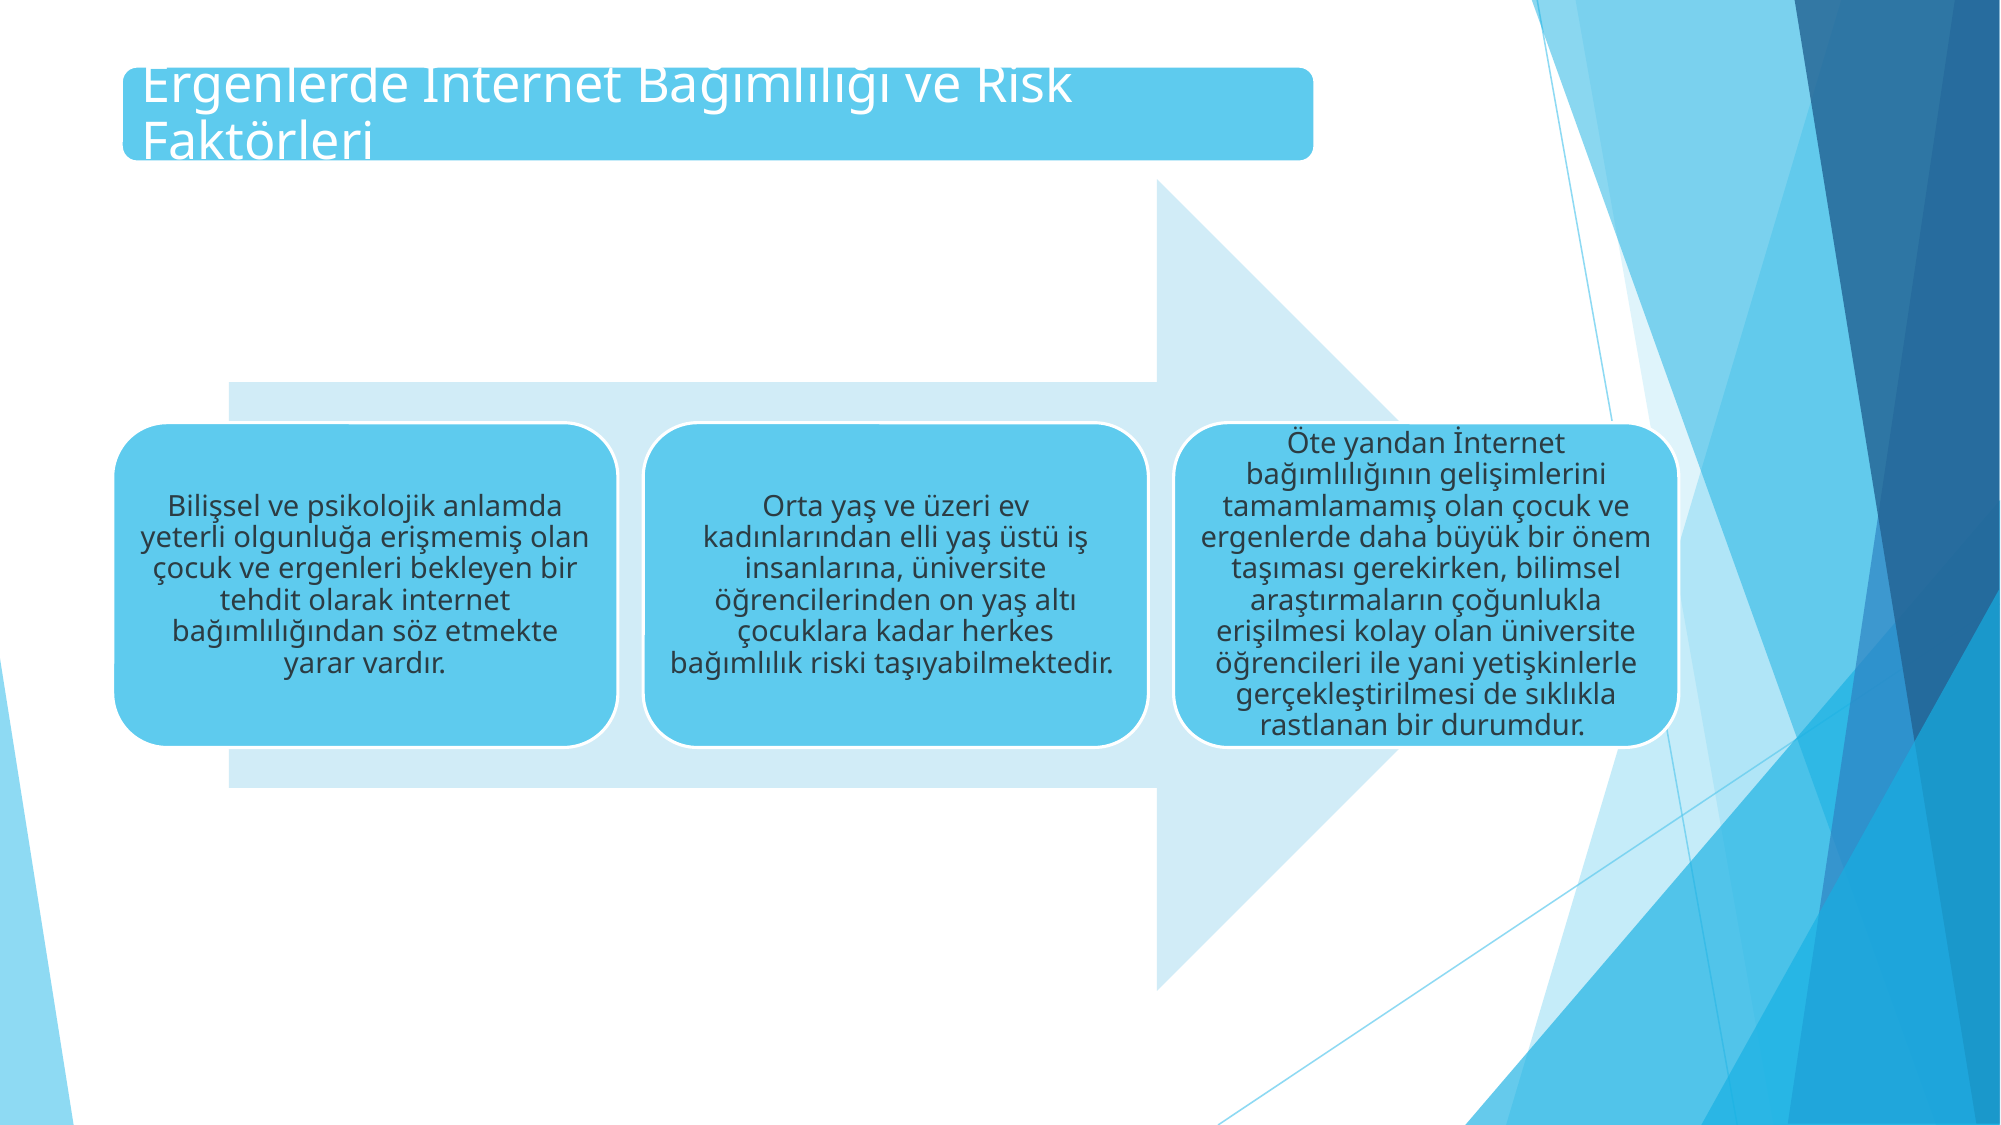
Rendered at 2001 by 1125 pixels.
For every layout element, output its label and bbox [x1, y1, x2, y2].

text_box [120, 65, 1316, 163]
text_box [112, 178, 1680, 992]
